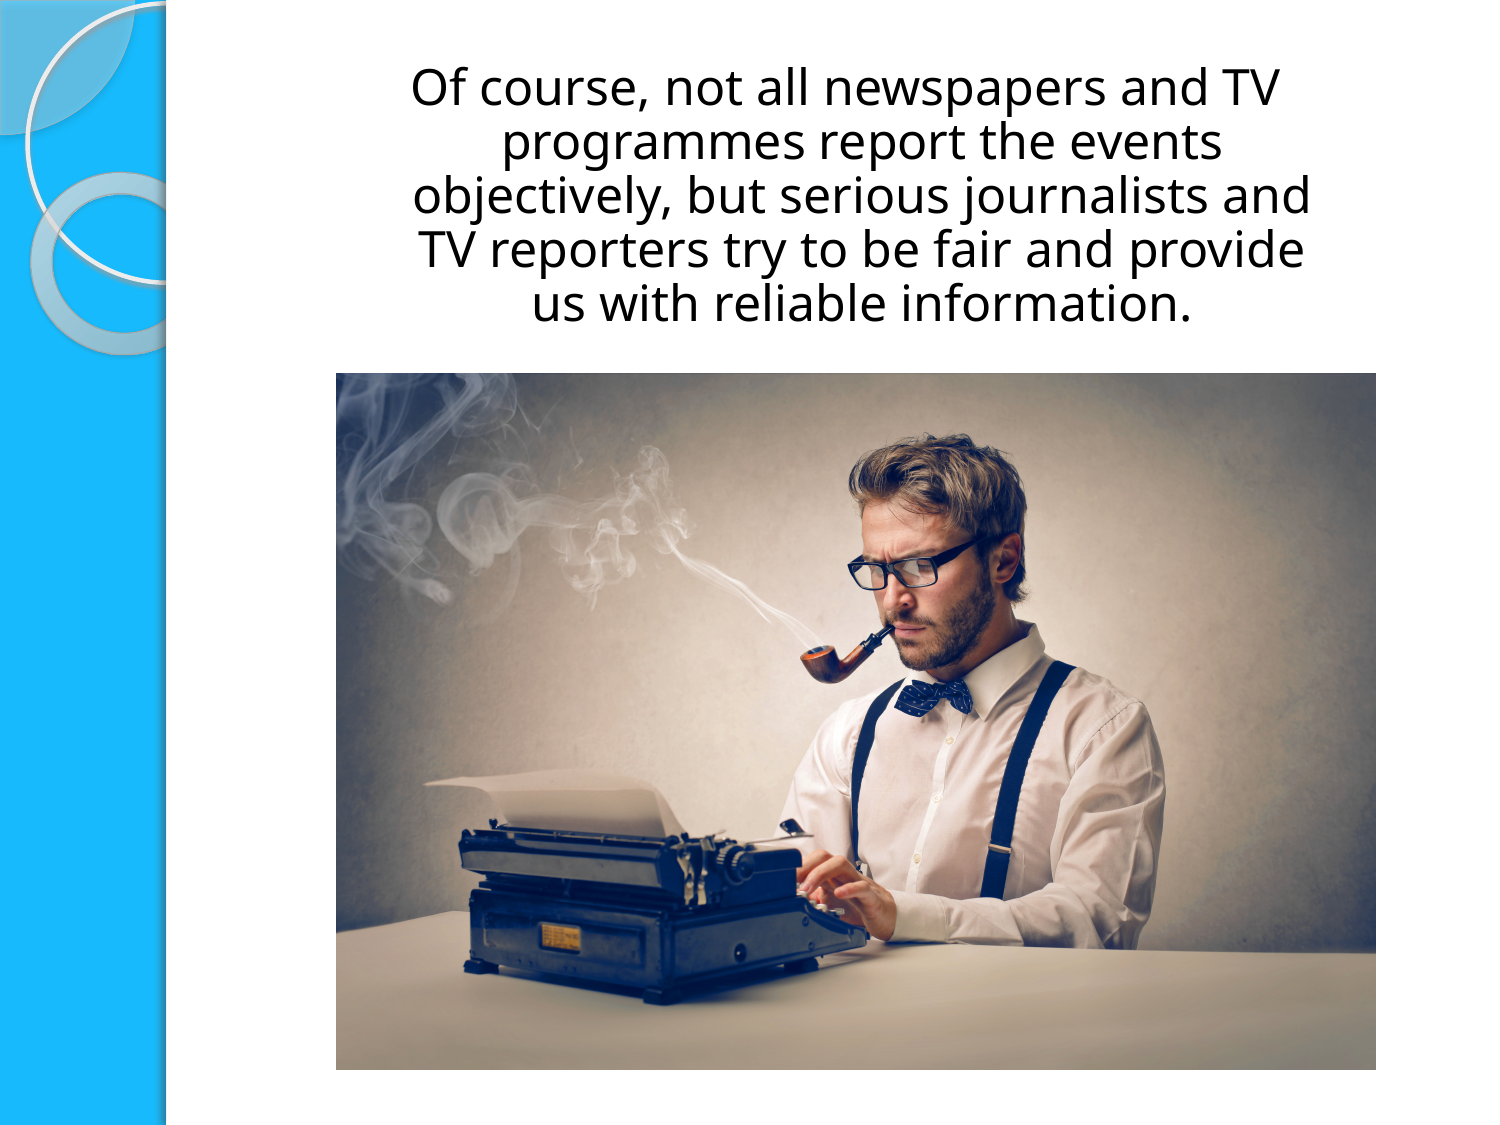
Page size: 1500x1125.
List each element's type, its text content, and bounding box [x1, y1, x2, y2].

list Of course, not all newspapers and TV programmes report the events objectively, but serious journalists and TV reporters try to be fair and provide us with reliable information. [312, 54, 1353, 362]
picture [336, 373, 1377, 1070]
